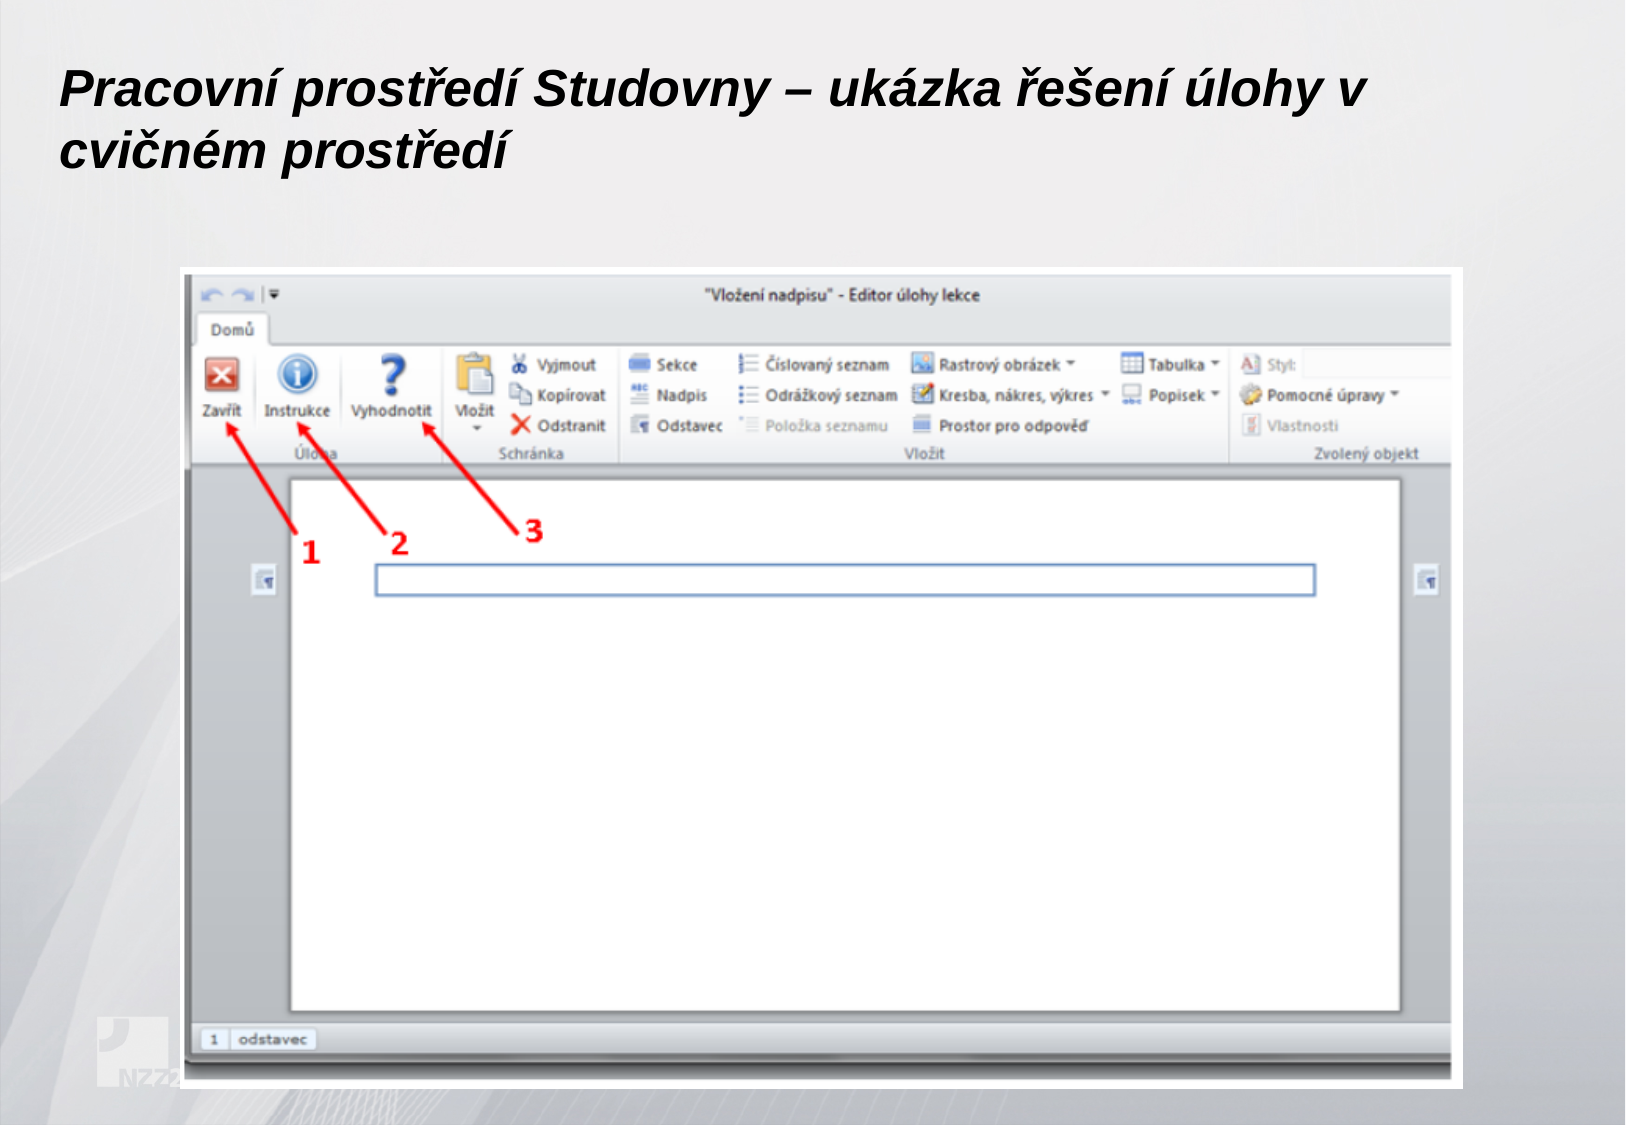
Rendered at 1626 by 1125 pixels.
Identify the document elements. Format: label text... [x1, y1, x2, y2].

text_box Pracovní prostředí Studovny – ukázka řešení úlohy v cvičném prostředí [44, 46, 1474, 187]
picture [0, 0, 1626, 1125]
